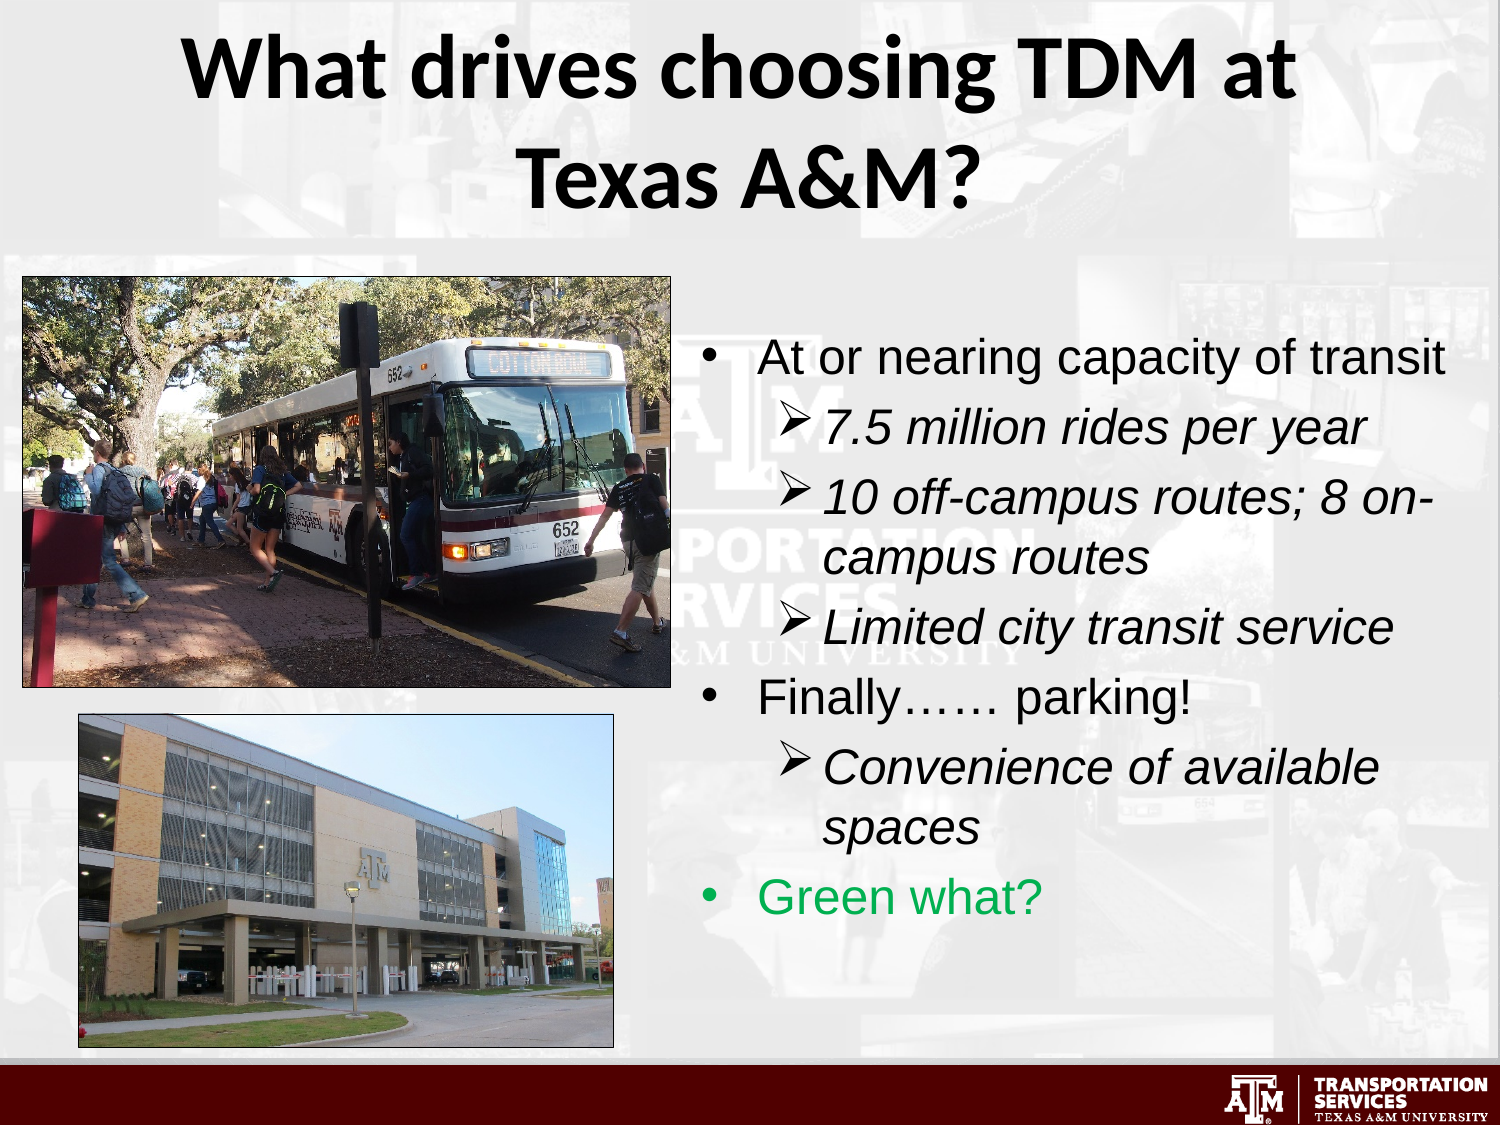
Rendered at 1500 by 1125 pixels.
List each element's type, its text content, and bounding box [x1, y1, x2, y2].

picture [1224, 1074, 1488, 1125]
title What drives choosing TDM at Texas A&M? [0, 0, 1500, 218]
picture [0, 218, 1498, 1058]
list At or nearing capacity of transit 7.5 million rides per year 10 off-campus routes; 8 on-campus routes Limited city transit service Finally…… parking! Convenience of available spaces Green what? [685, 317, 1500, 966]
